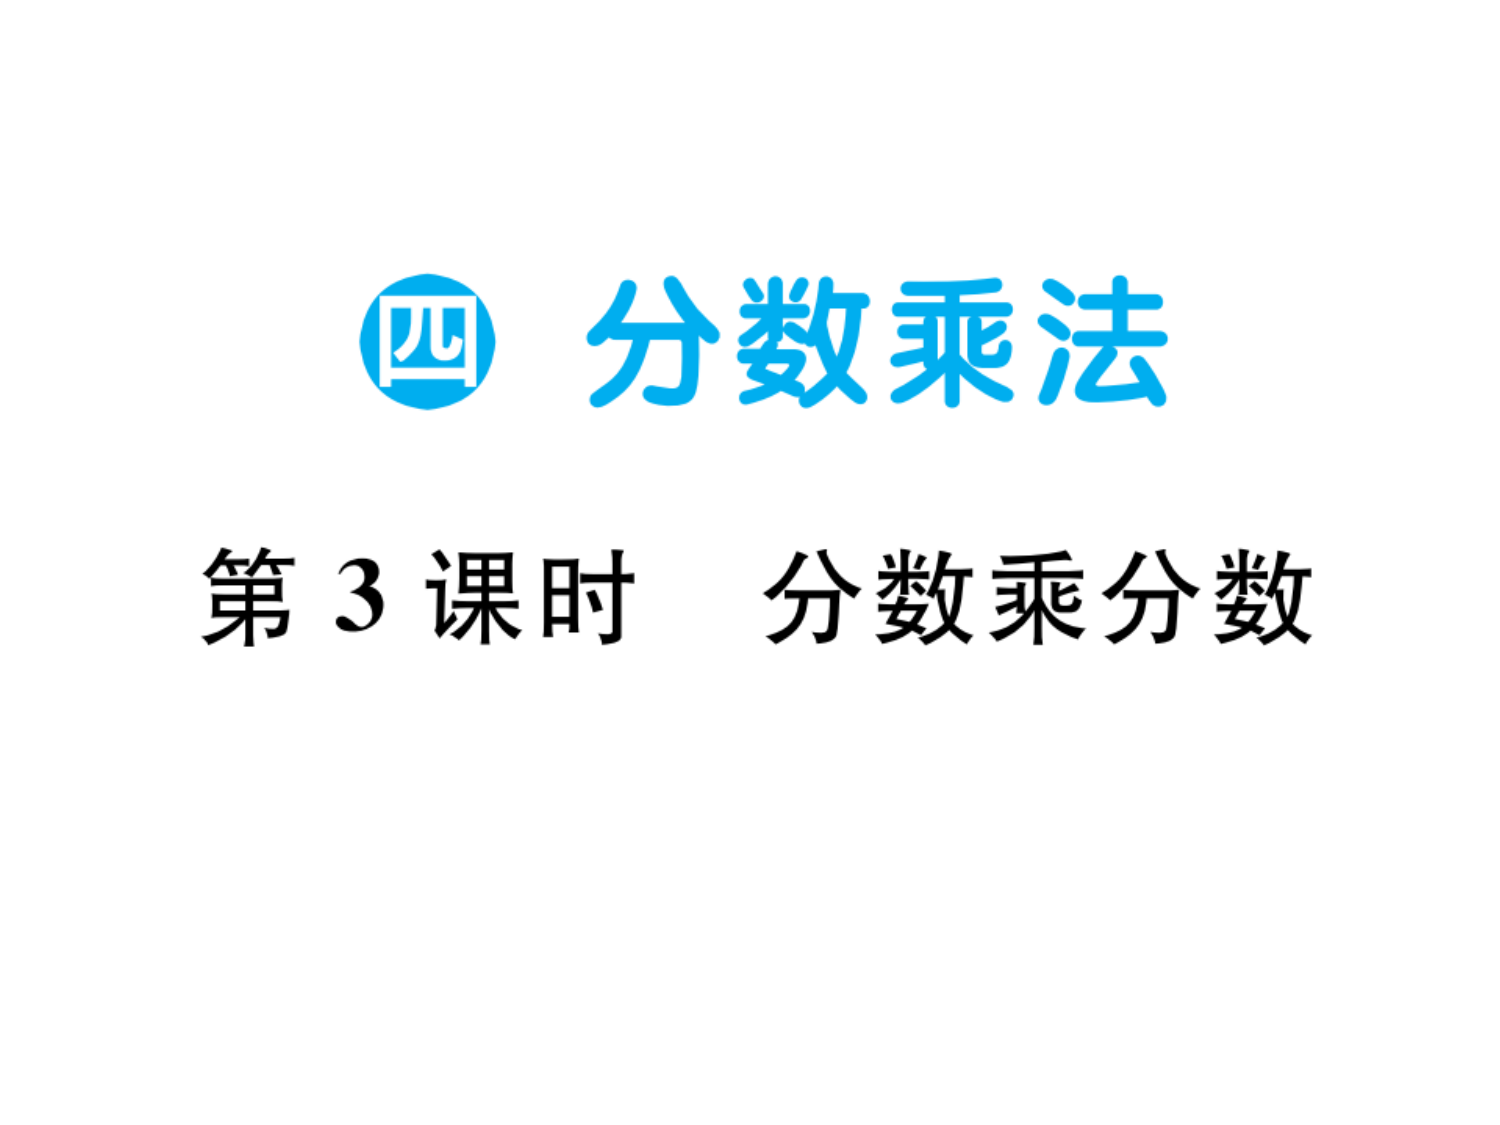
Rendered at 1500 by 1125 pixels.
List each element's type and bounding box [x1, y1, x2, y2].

picture [336, 243, 1210, 456]
picture [182, 515, 1318, 683]
